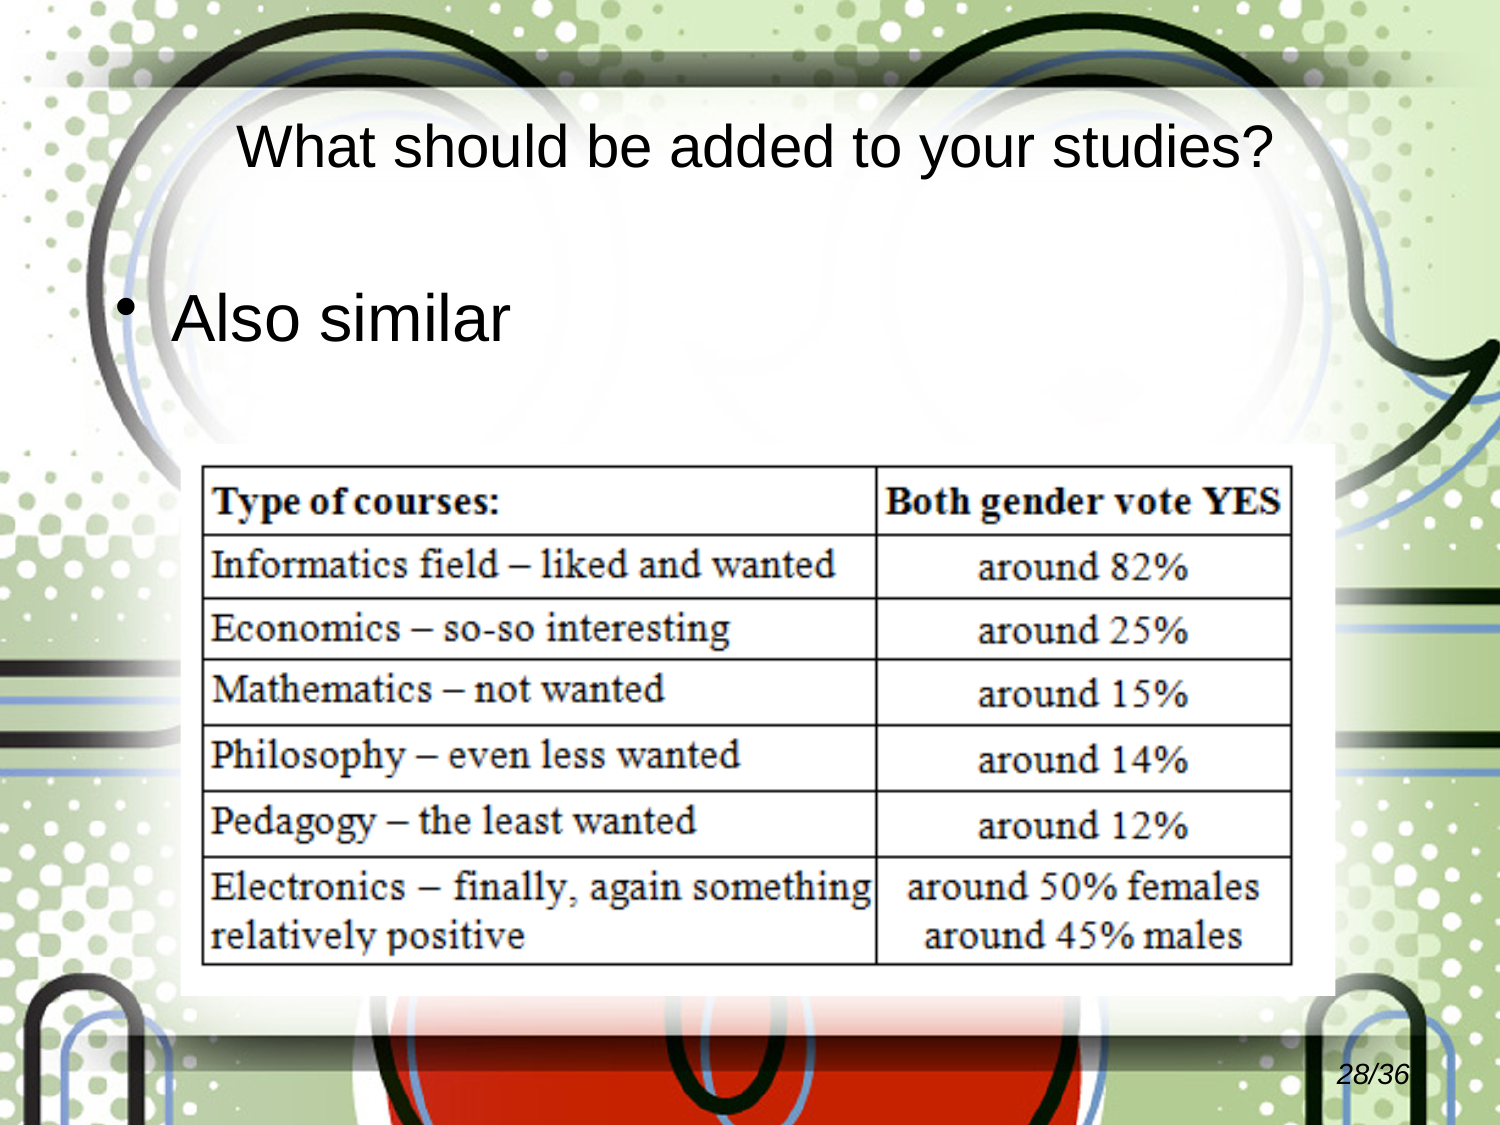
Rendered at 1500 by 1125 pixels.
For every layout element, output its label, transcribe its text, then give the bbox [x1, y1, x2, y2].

picture [0, 0, 1500, 1125]
slide_number 28/36 [1074, 1042, 1425, 1103]
title What should be added to your studies? [125, 99, 1388, 233]
list Also similar [100, 267, 1436, 1047]
